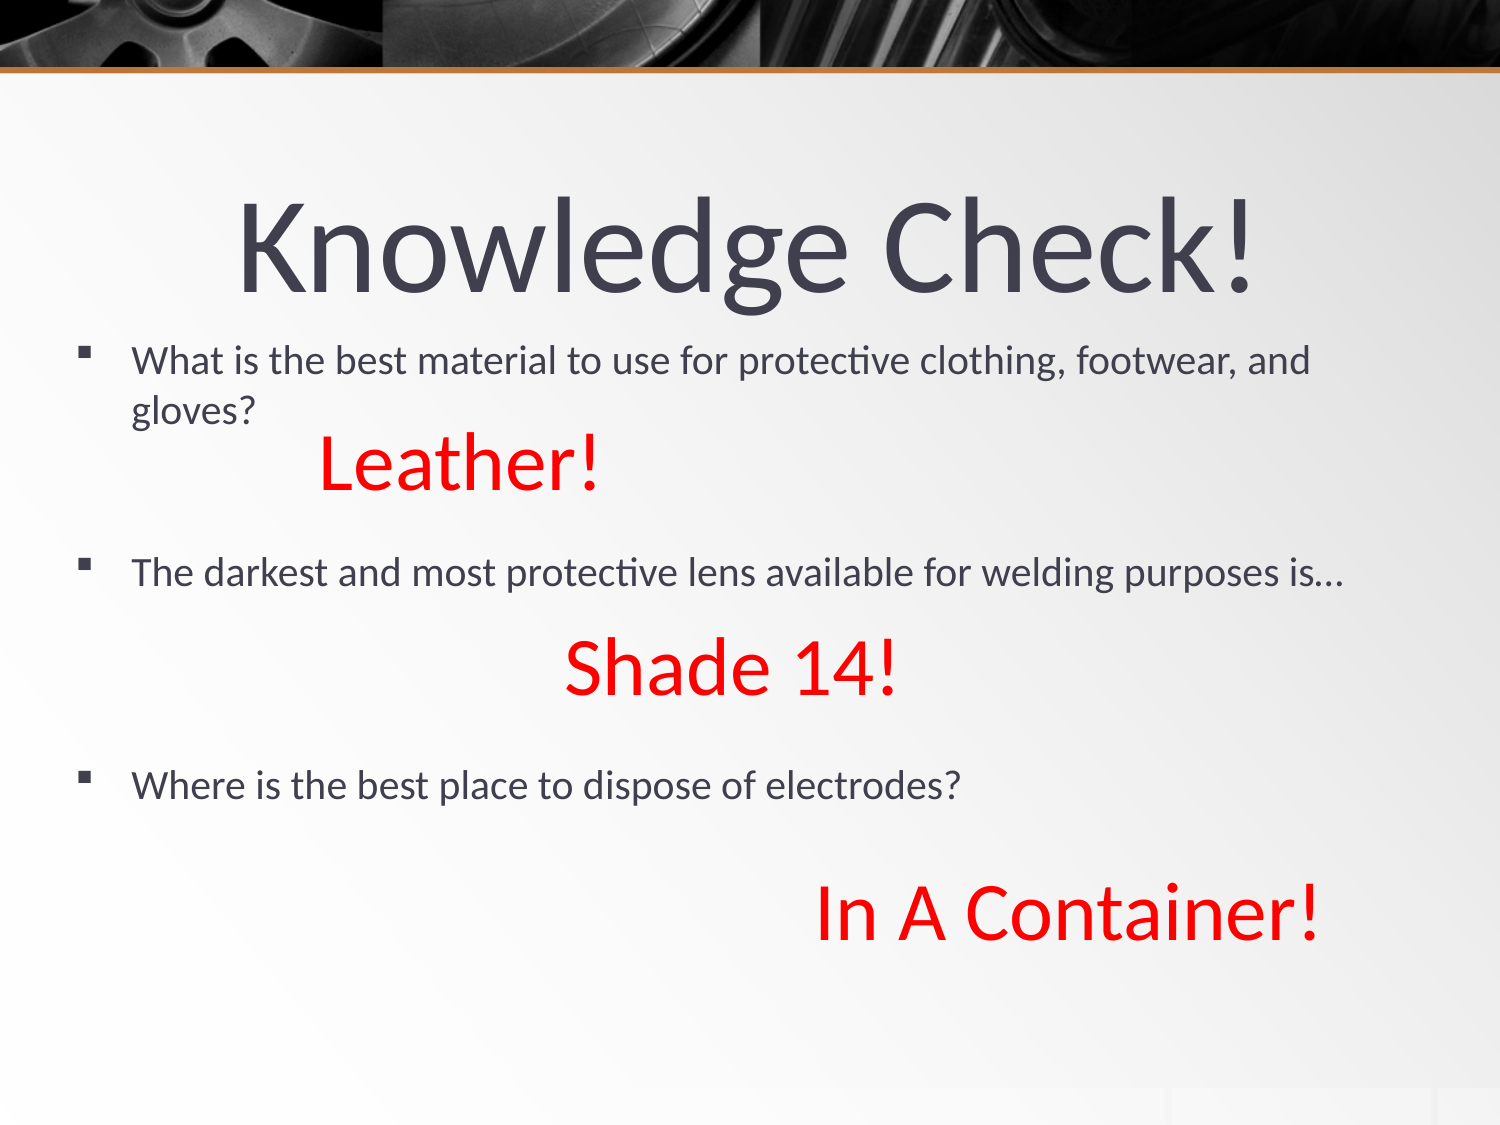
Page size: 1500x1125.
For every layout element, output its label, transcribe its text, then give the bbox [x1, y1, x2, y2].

text_box Shade 14! [549, 604, 950, 720]
text_box Leather! [303, 399, 629, 515]
text_box Where is the best place to dispose of electrodes? [74, 750, 1425, 875]
text_box The darkest and most protective lens available for welding purposes is… [74, 537, 1425, 663]
title Knowledge Check! [75, 162, 1425, 313]
text_box In A Container! [799, 849, 1413, 965]
list What is the best material to use for protective clothing, footwear, and gloves? [75, 324, 1425, 450]
picture [0, 0, 1500, 67]
